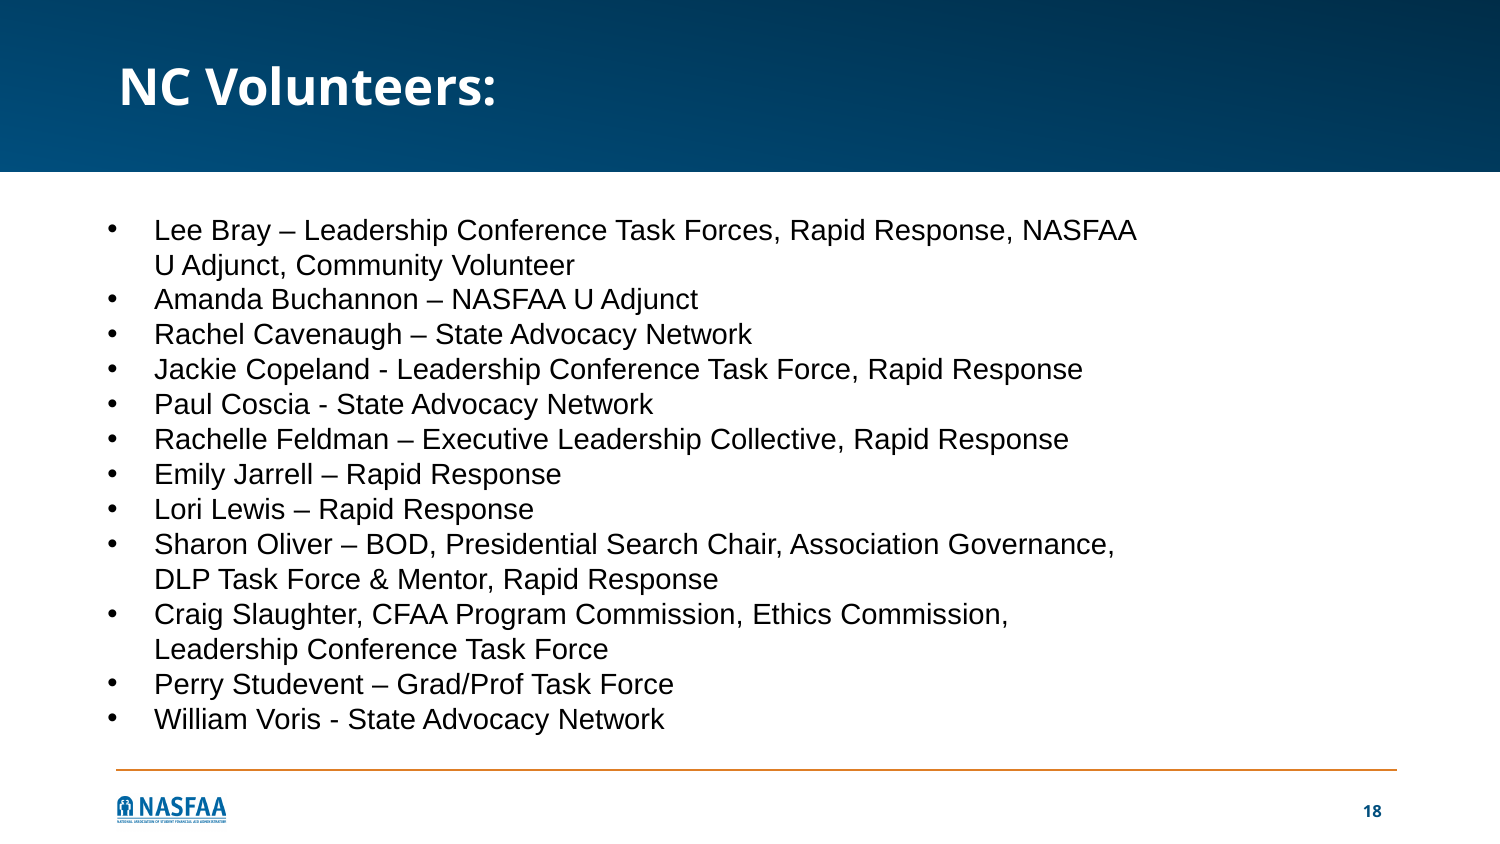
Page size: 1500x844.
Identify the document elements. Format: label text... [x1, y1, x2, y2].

picture [116, 813, 227, 832]
text_box Lee Bray – Leadership Conference Task Forces, Rapid Response, NASFAA U Adjunct, Community Volunteer Amanda Buchannon – NASFAA U Adjunct Rachel Cavenaugh – State Advocacy Network Jackie Copeland - Leadership Conference Task Force, Rapid Response Paul Coscia - State Advocacy Network Rachelle Feldman – Executive Leadership Collective, Rapid Response Emily Jarrell – Rapid Response Lori Lewis – Rapid Response Sharon Oliver – BOD, Presidential Search Chair, Association Governance, DLP Task Force & Mentor, Rapid Response Craig Slaughter, CFAA Program Commission, Ethics Commission, Leadership Conference Task Force Perry Studevent – Grad/Prof Task Force William Voris - State Advocacy Network [92, 203, 1161, 813]
title NC Volunteers: [103, 46, 1397, 172]
slide_number 18 [1309, 793, 1397, 832]
